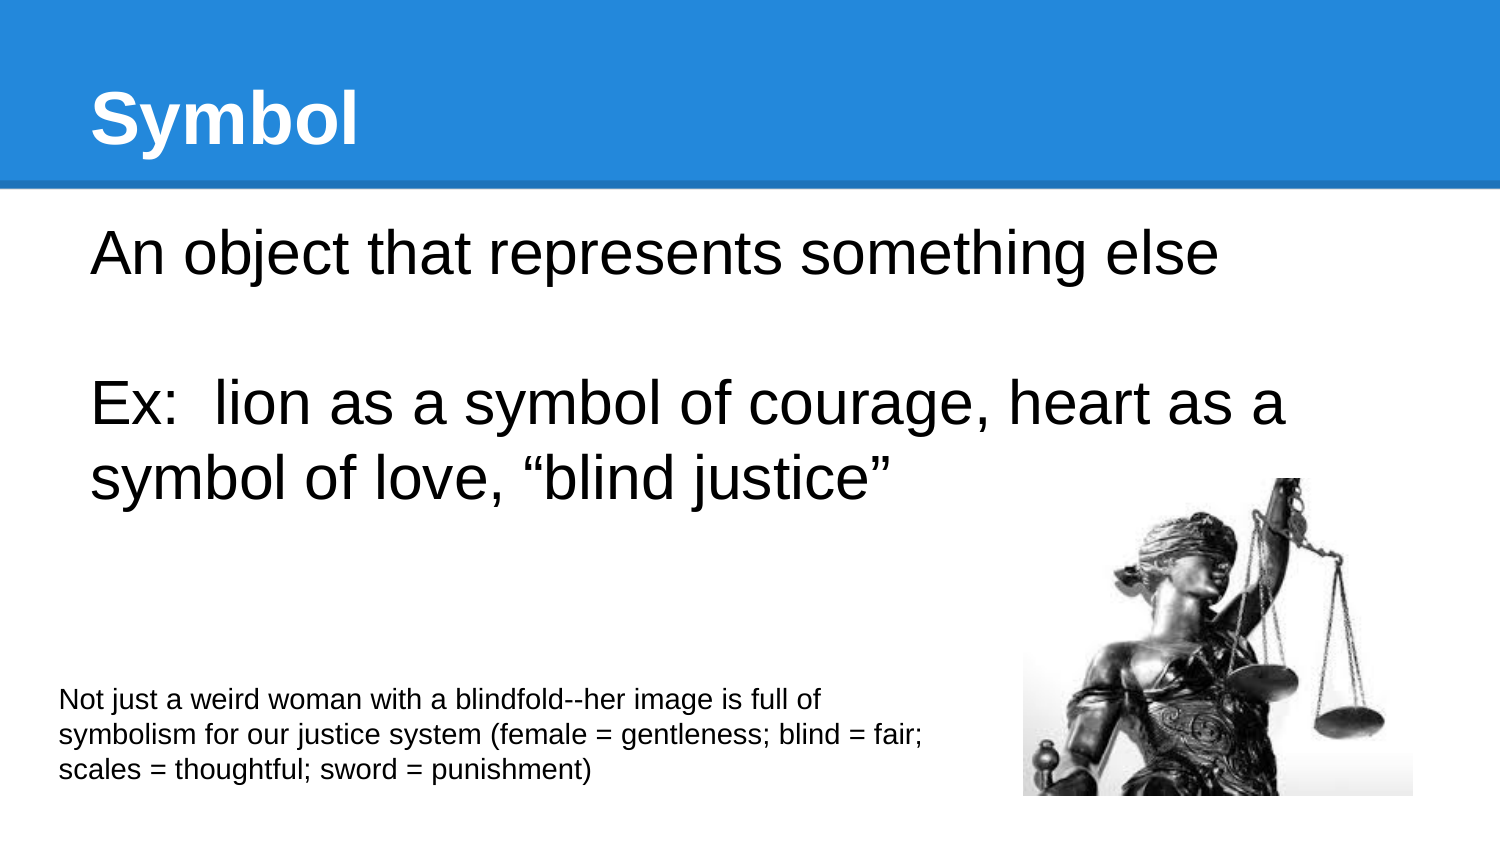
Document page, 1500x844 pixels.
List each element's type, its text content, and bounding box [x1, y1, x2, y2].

title Symbol [75, 33, 1425, 175]
picture [1022, 477, 1413, 796]
text_box Not just a weird woman with a blindfold--her image is full of symbolism for our justice system (female = gentleness; blind = fair; scales = thoughtful; sword = punishment) [43, 665, 978, 807]
list An object that represents something else Ex: lion as a symbol of courage, heart as a symbol of love, “blind justice” [75, 196, 1425, 808]
